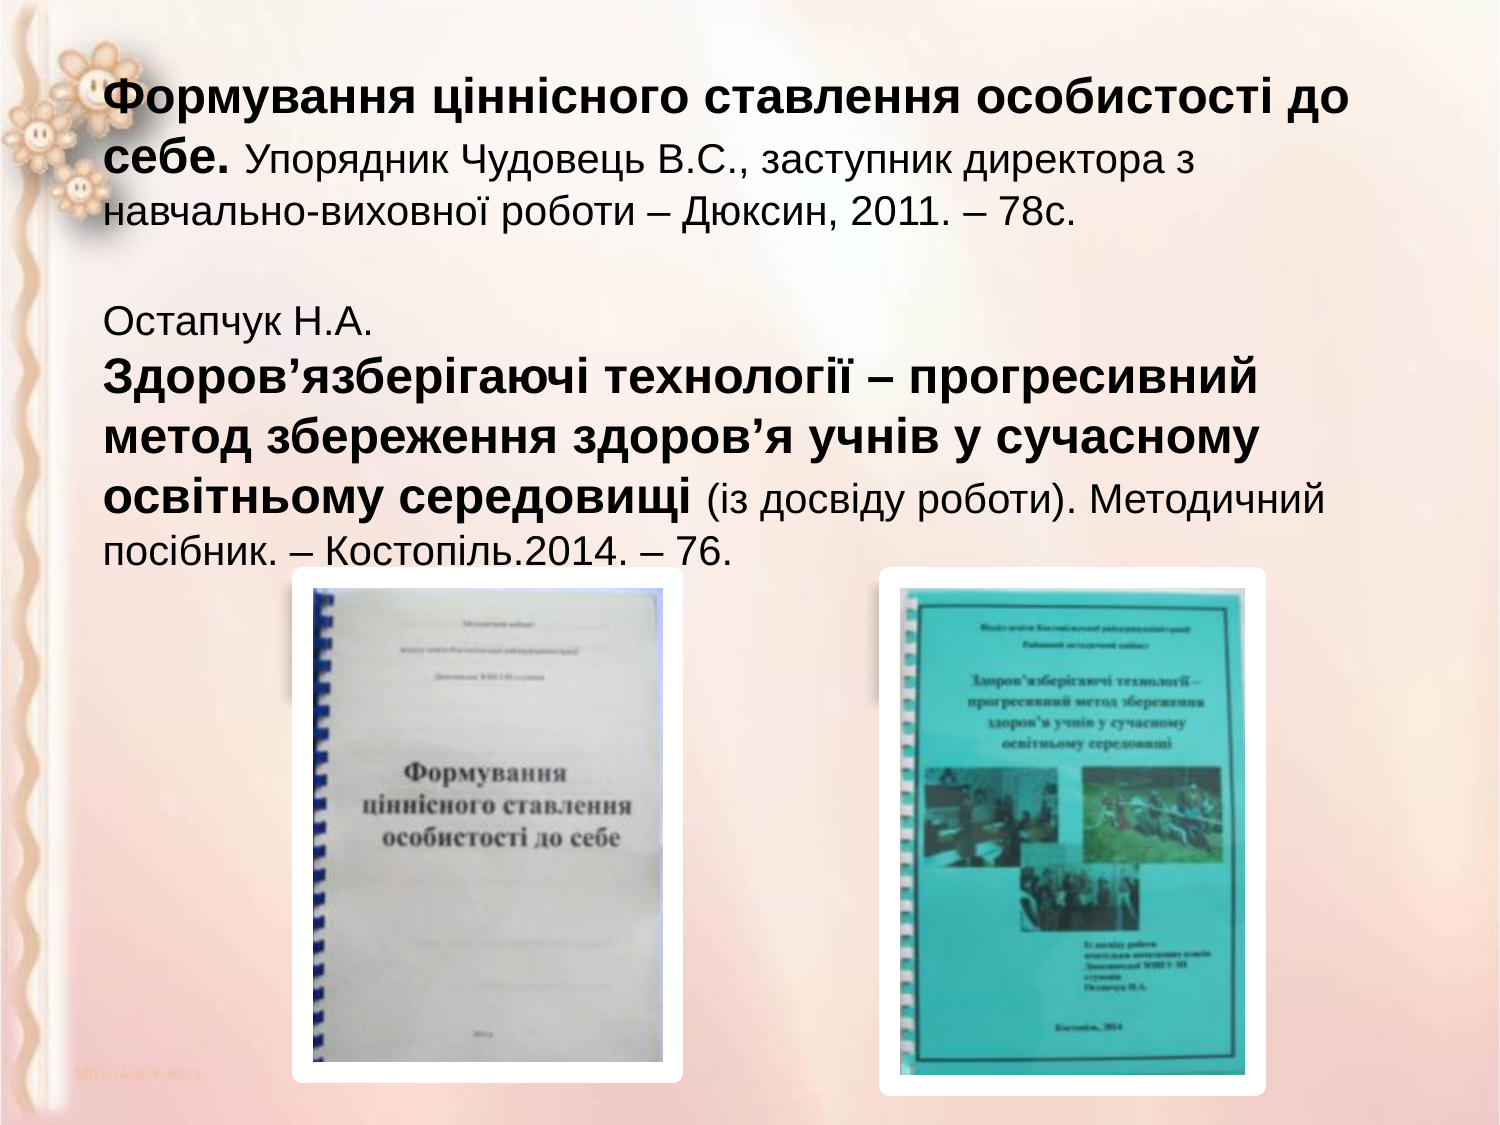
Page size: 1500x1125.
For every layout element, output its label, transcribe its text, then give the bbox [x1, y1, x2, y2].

title Формування ціннісного ставлення особистості до себе. Упорядник Чудовець В.С., заступник директора з навчально-виховної роботи – Дюксин, 2011. – 78с. Остапчук Н.А. Здоров’язберігаючі технології – прогресивний метод збереження здоров’я учнів у сучасному освітньому середовищі (із досвіду роботи). Методичний посібник. – Костопіль.2014. – 76. [87, 249, 1438, 438]
picture [0, 0, 1500, 1125]
